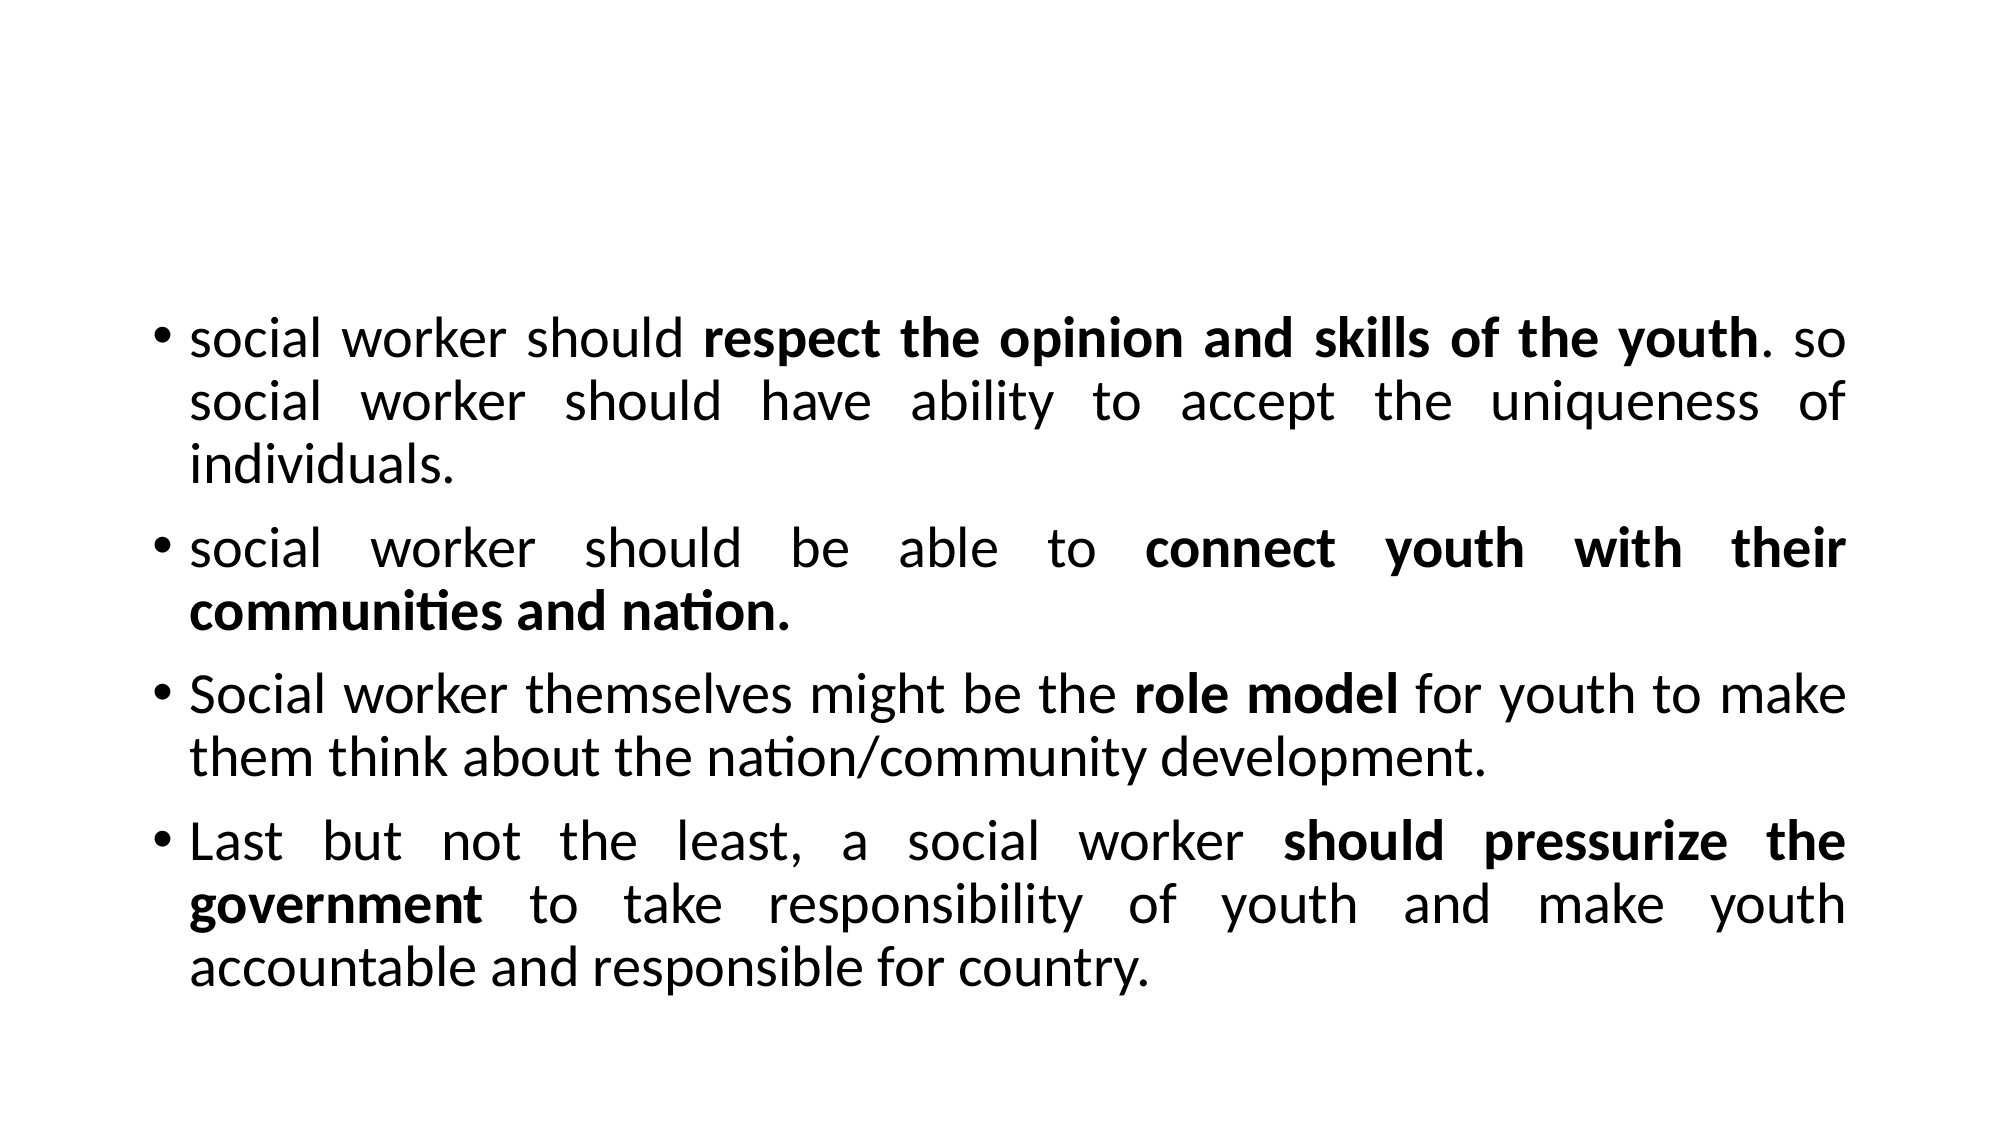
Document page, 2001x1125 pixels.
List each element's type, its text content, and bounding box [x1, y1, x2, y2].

list social worker should respect the opinion and skills of the youth. so social worker should have ability to accept the uniqueness of individuals. social worker should be able to connect youth with their communities and nation. Social worker themselves might be the role model for youth to make them think about the nation/community development. Last but not the least, a social worker should pressurize the government to take responsibility of youth and make youth accountable and responsible for country. [137, 299, 1863, 1014]
